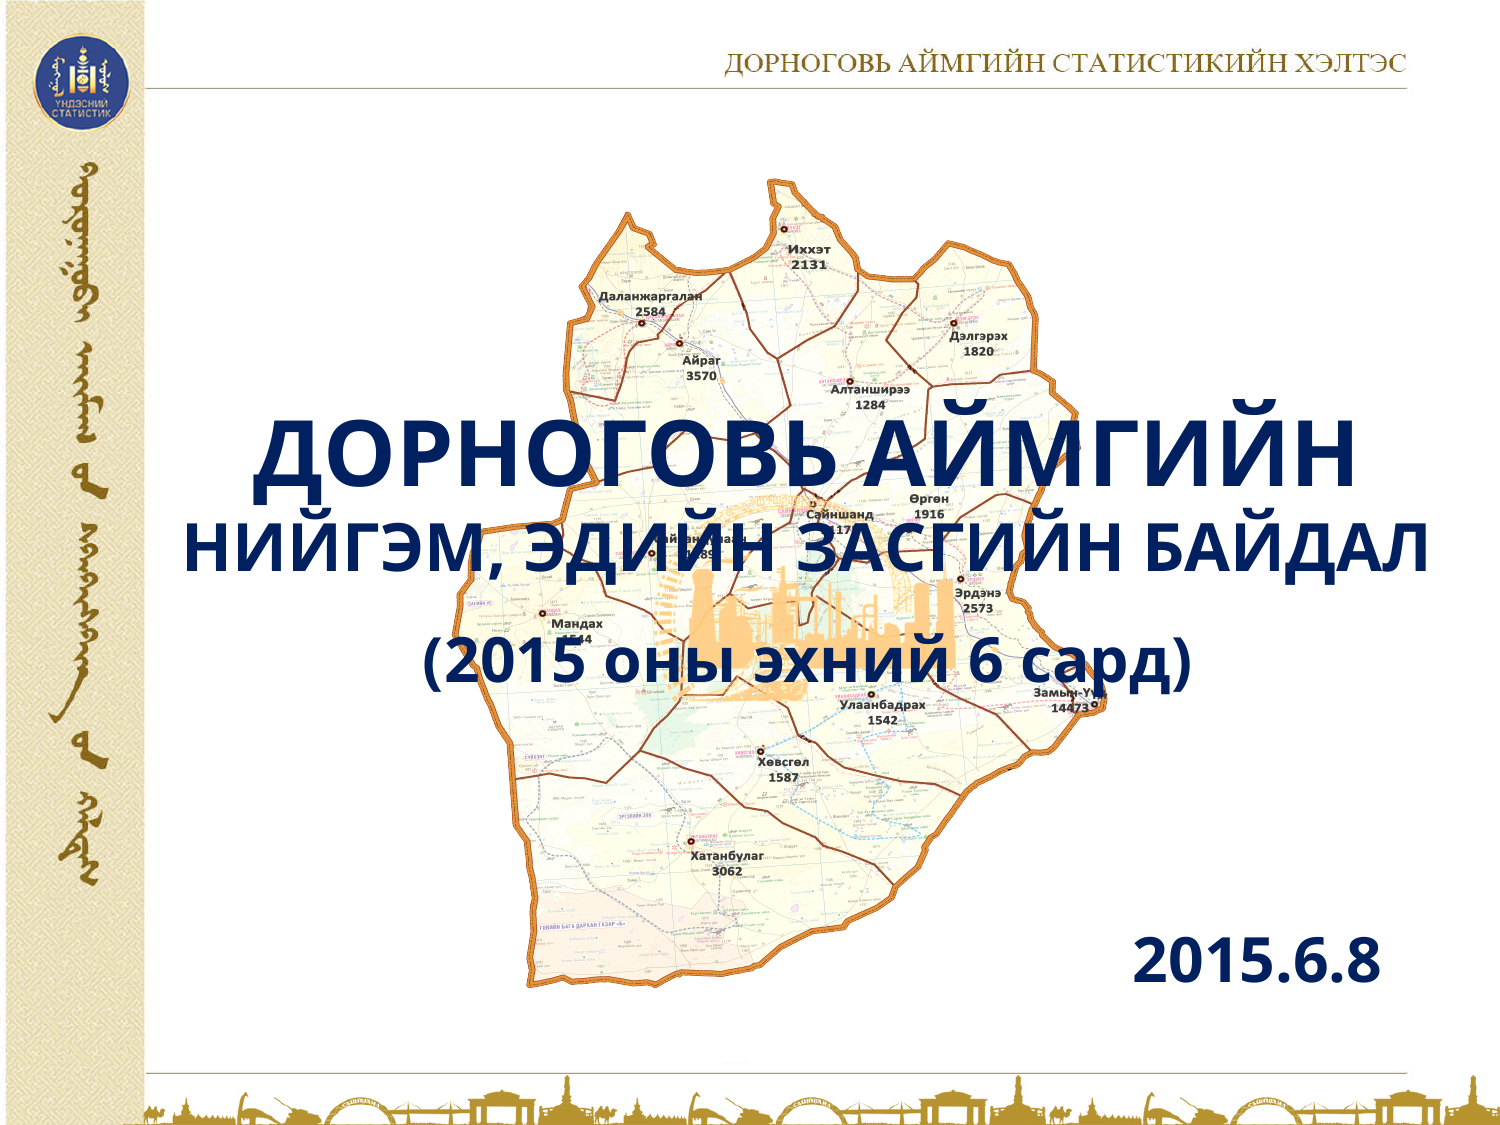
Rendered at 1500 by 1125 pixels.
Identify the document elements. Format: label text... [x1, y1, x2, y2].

text_box (2015 оны эхний 6 сард) 2015.6.8 [1119, 612, 1500, 1002]
picture [0, 0, 1500, 1125]
text_box (2015 оны эхний 6 сард) 2015.6.8 [115, 612, 446, 1002]
text_box ДОРНОГОВЬ АЙМГИЙН НИЙГЭМ, ЭДИЙН ЗАСГИЙН БАЙДАЛ [115, 387, 445, 593]
text_box ДОРНОГОВЬ АЙМГИЙН НИЙГЭМ, ЭДИЙН ЗАСГИЙН БАЙДАЛ [1120, 387, 1500, 593]
